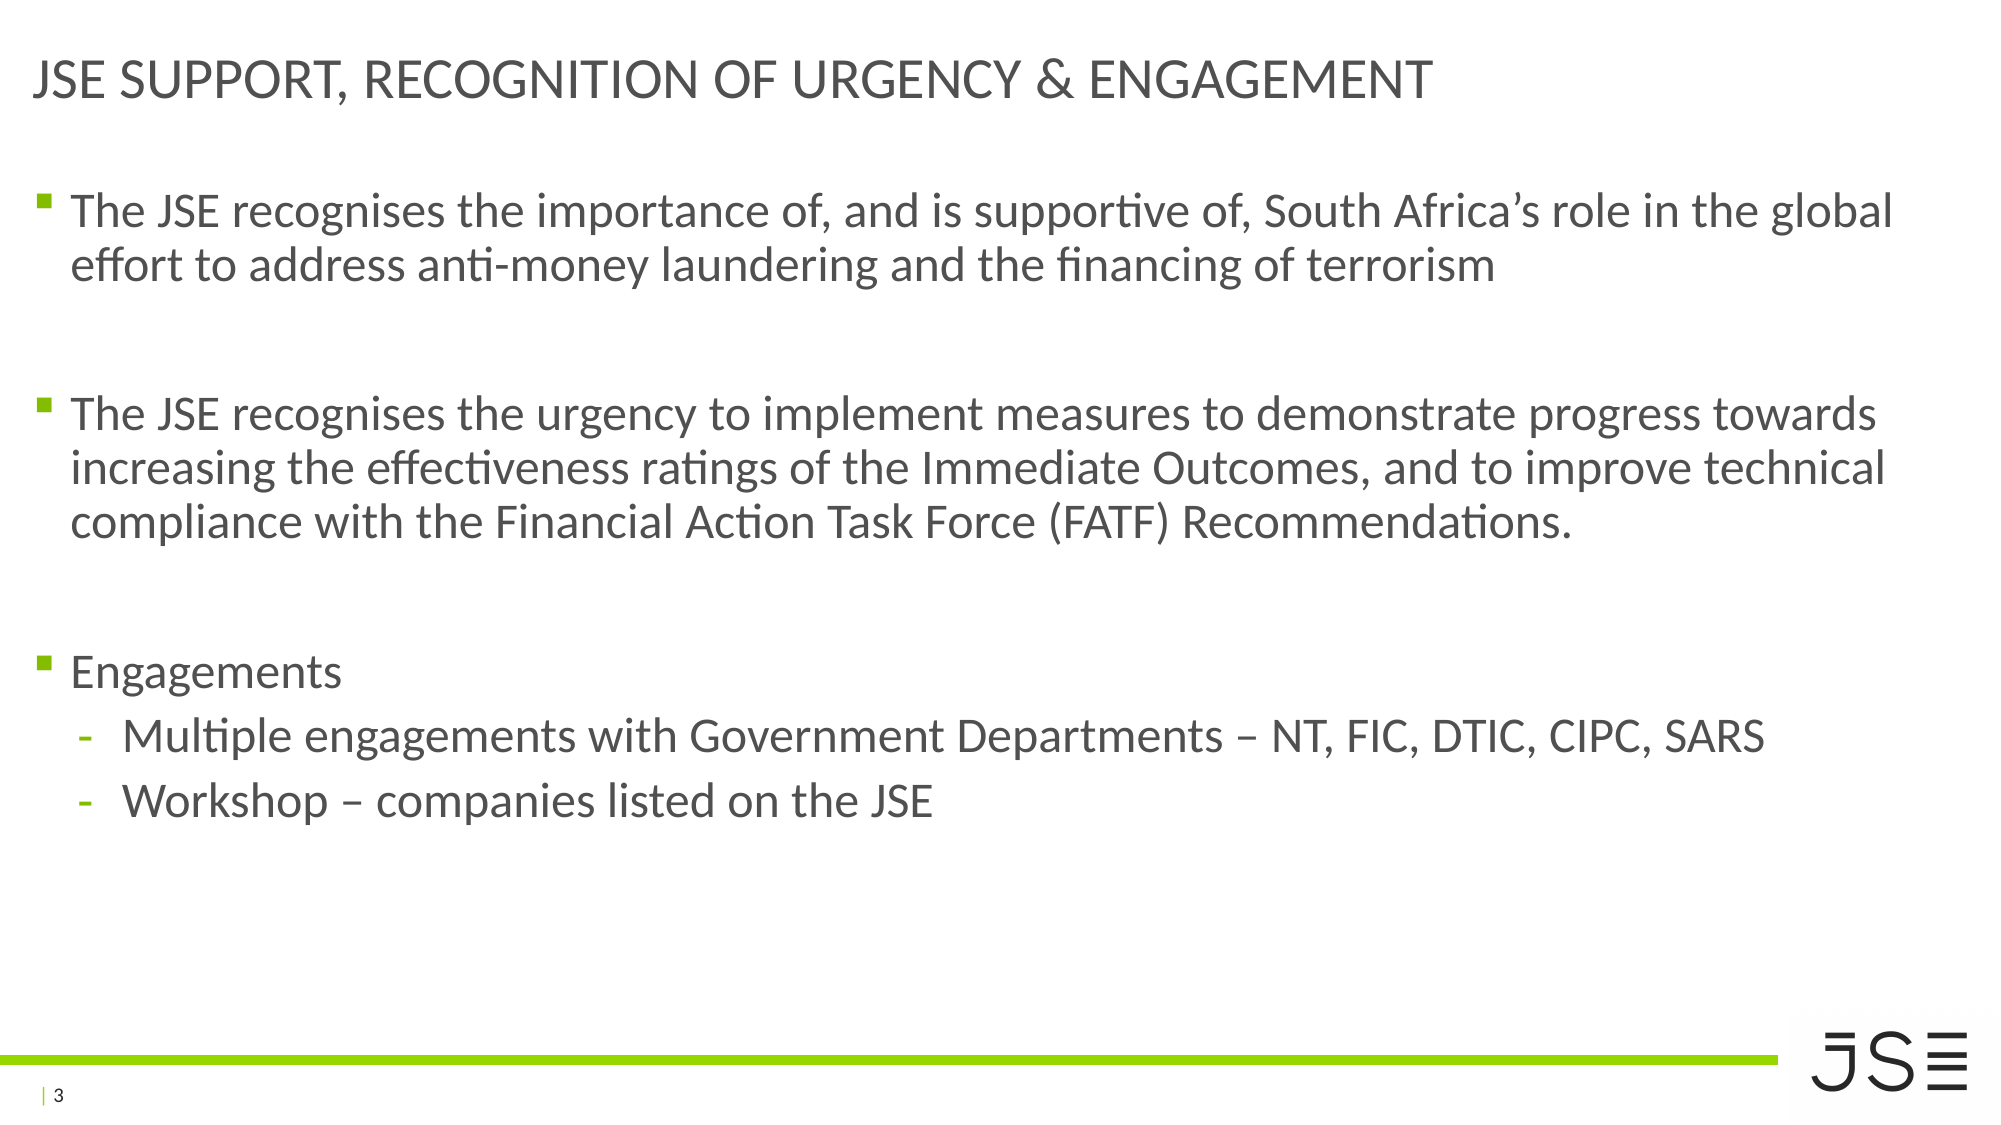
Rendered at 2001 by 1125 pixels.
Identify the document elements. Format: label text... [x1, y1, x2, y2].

title JSE Support, Recognition of Urgency & ENGAGEMENT [17, 37, 1967, 121]
slide_number | 3 [24, 1063, 203, 1124]
list The JSE recognises the importance of, and is supportive of, South Africa’s role in the global effort to address anti-money laundering and the financing of terrorism The JSE recognises the urgency to implement measures to demonstrate progress towards increasing the effectiveness ratings of the Immediate Outcomes, and to improve technical compliance with the Financial Action Task Force (FATF) Recommendations. Engagements Multiple engagements with Government Departments – NT, FIC, DTIC, CIPC, SARS Workshop – companies listed on the JSE [17, 176, 1967, 1014]
